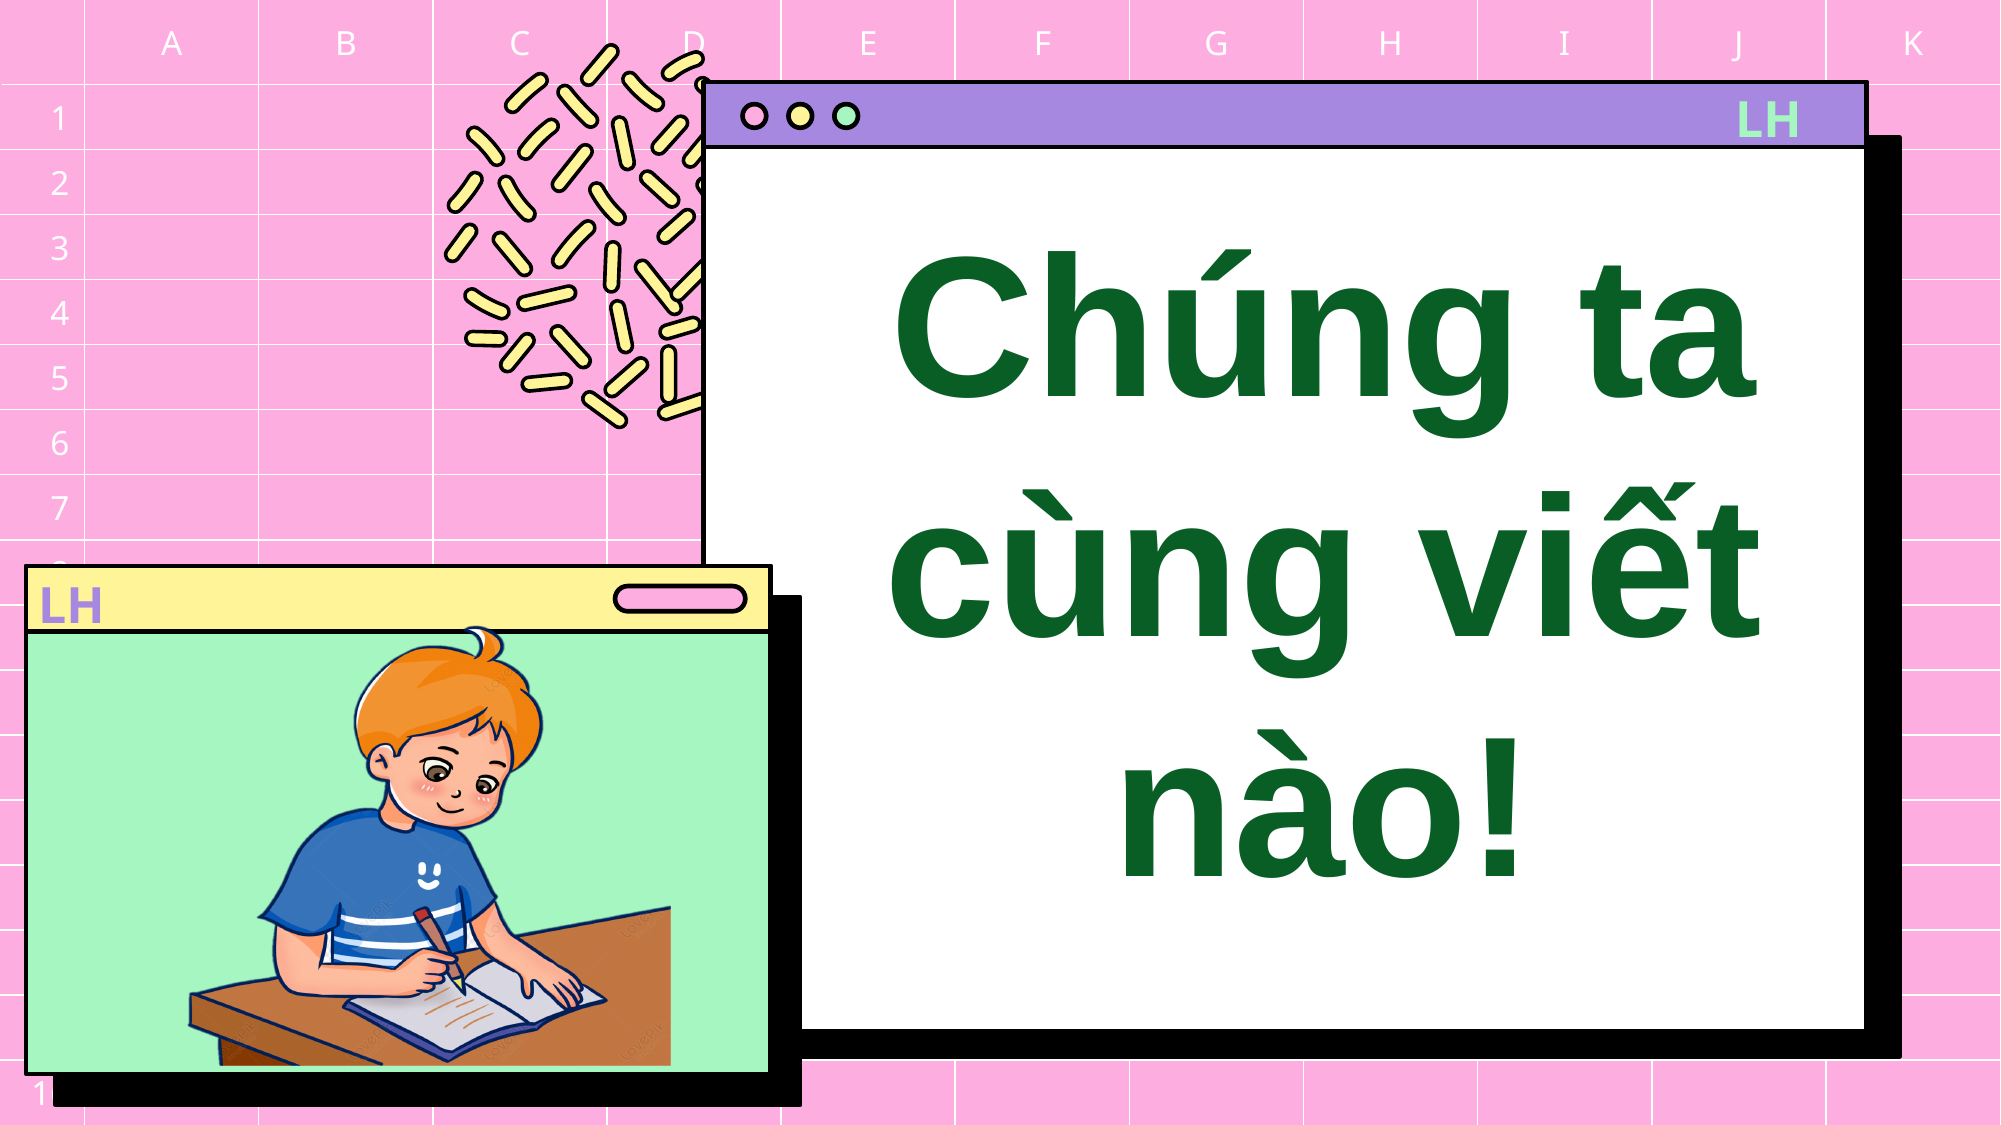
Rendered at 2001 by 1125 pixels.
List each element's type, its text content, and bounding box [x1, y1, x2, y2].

picture [168, 613, 671, 1066]
text_box Chúng ta cùng viết nào! [779, 188, 1868, 924]
